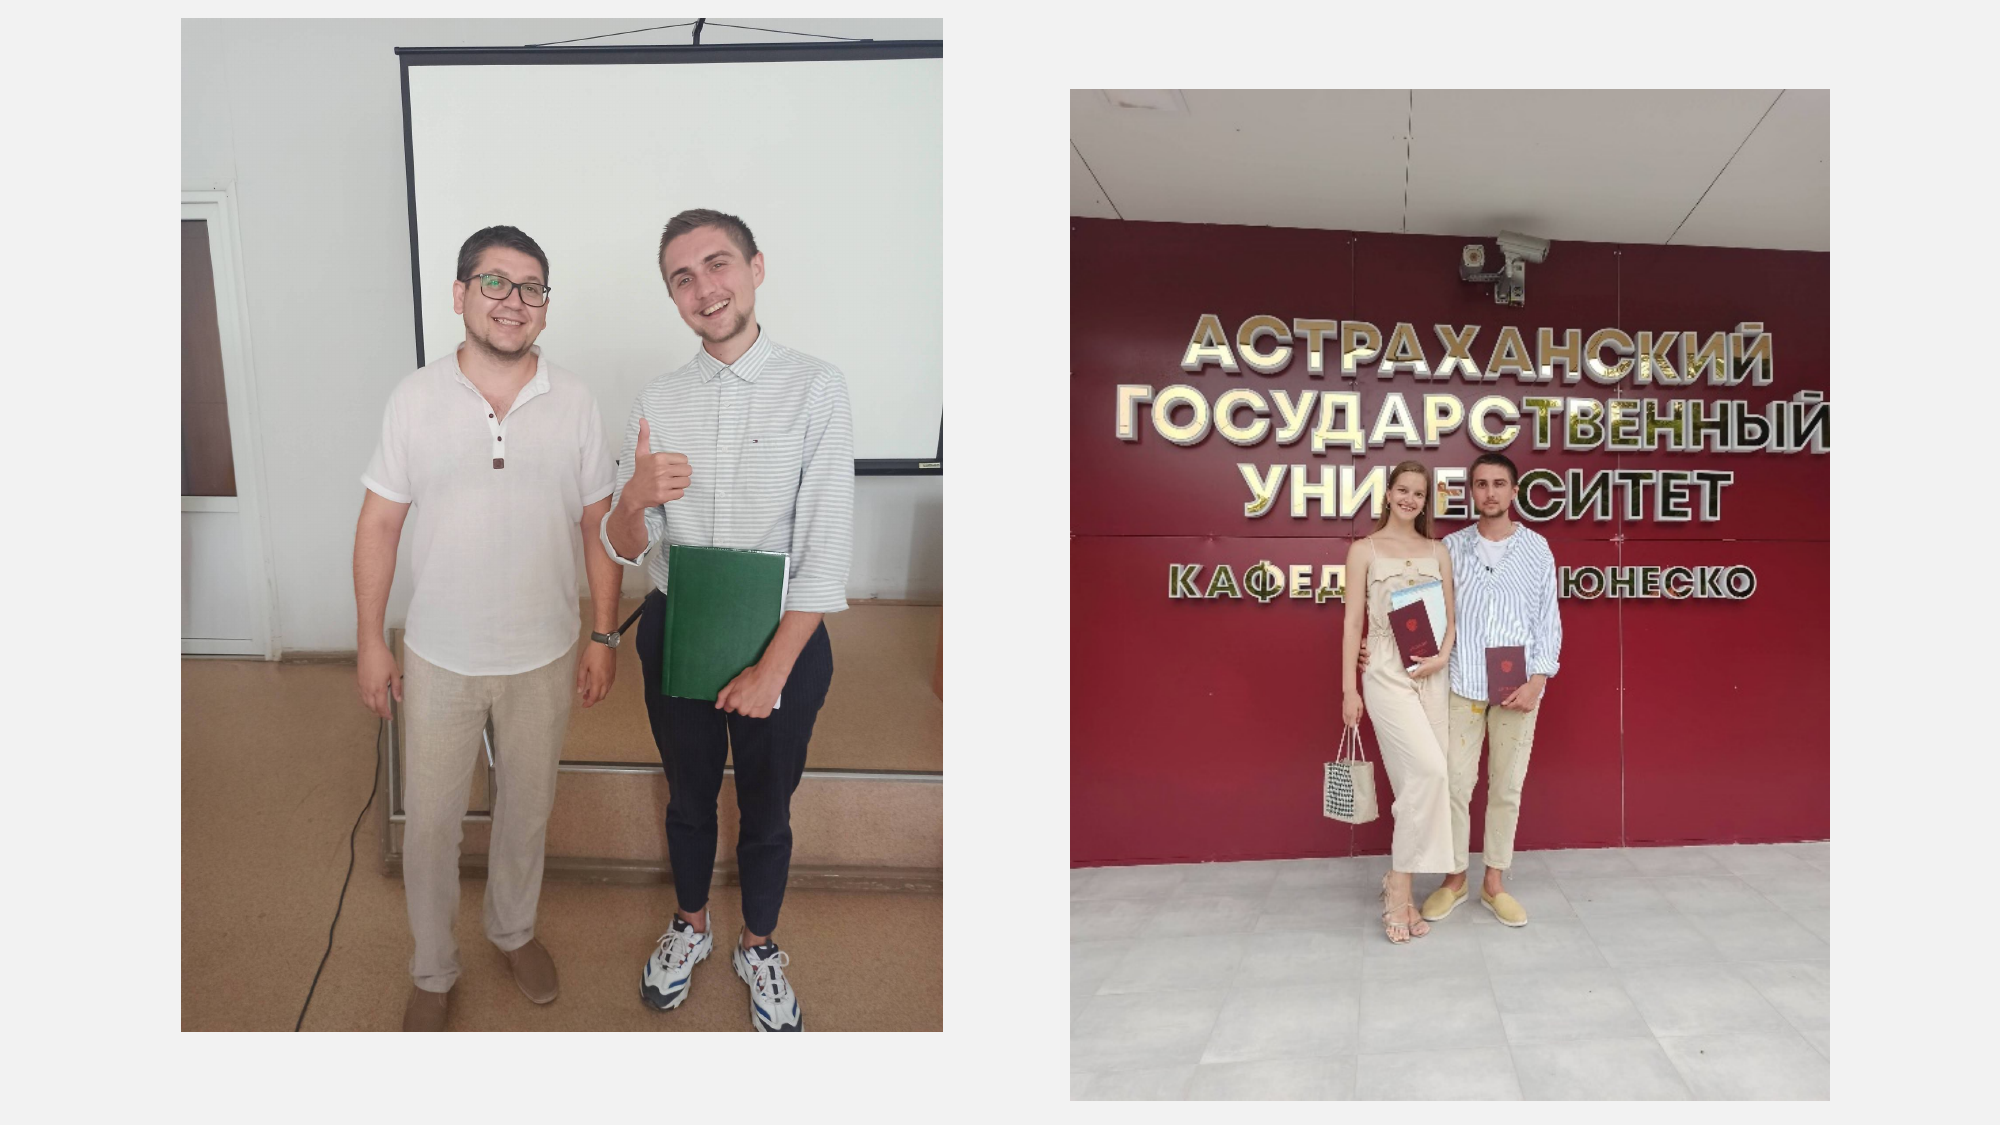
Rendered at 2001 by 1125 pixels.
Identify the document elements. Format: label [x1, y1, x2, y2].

picture [181, 18, 943, 1032]
list [1070, 89, 1830, 1101]
